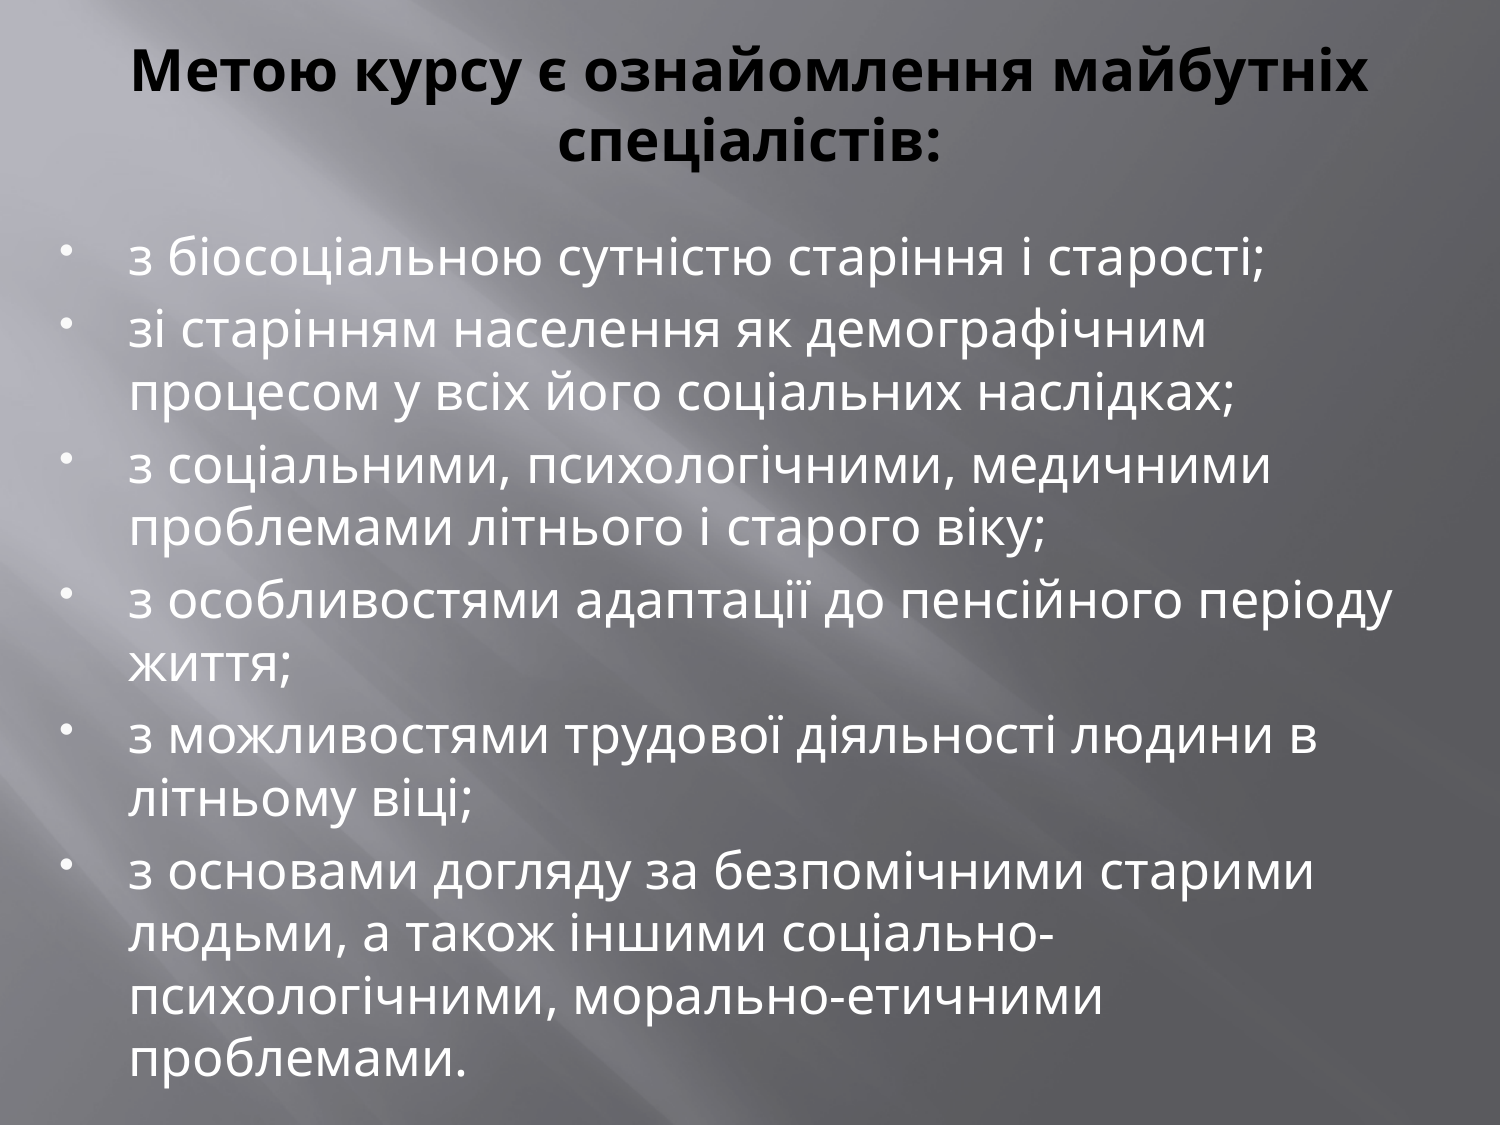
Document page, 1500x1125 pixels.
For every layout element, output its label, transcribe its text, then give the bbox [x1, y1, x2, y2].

title Метою курсу є ознайомлення майбутніх спеціалістів: [75, 45, 1425, 161]
list з біосоціальною сутністю старіння і старості; зі старінням населення як демографічним процесом у всіх його соціальних наслідках; з соціальними, психологічними, медичними проблемами літнього і старого віку; з особливостями адаптації до пенсійного періоду життя; з можливостями трудової діяльності людини в літньому віці; з основами догляду за безпомічними старими людьми, а також іншими соціально-психологічними, морально-етичними проблемами. [23, 215, 1471, 1125]
